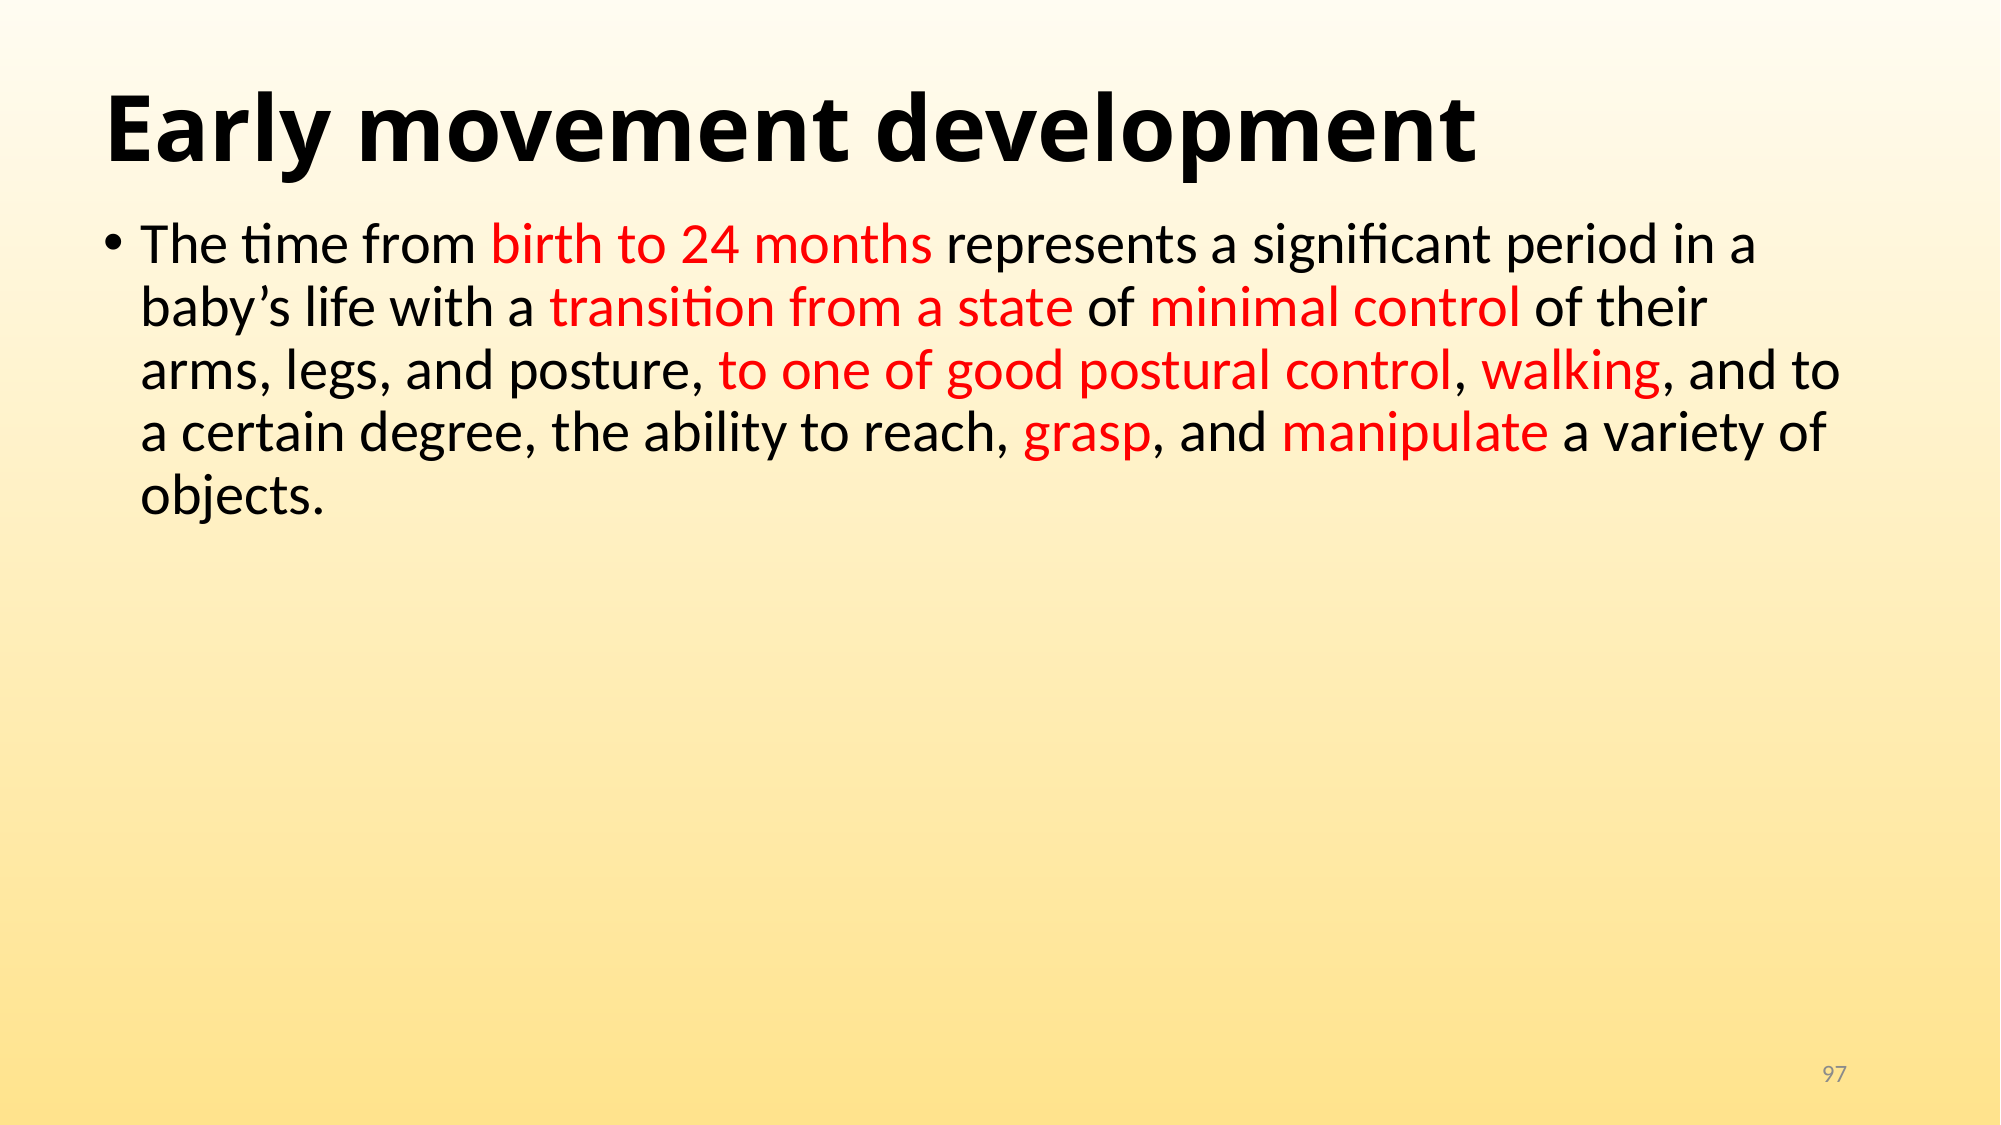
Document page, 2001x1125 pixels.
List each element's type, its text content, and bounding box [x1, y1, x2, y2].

slide_number 97 [1412, 1042, 1863, 1103]
title Early movement development [88, 40, 1950, 223]
list The time from birth to 24 months represents a significant period in a baby’s life with a transition from a state of minimal control of their arms, legs, and posture, to one of good postural control, walking, and to a certain degree, the ability to reach, grasp, and manipulate a variety of objects. [88, 205, 1863, 1014]
